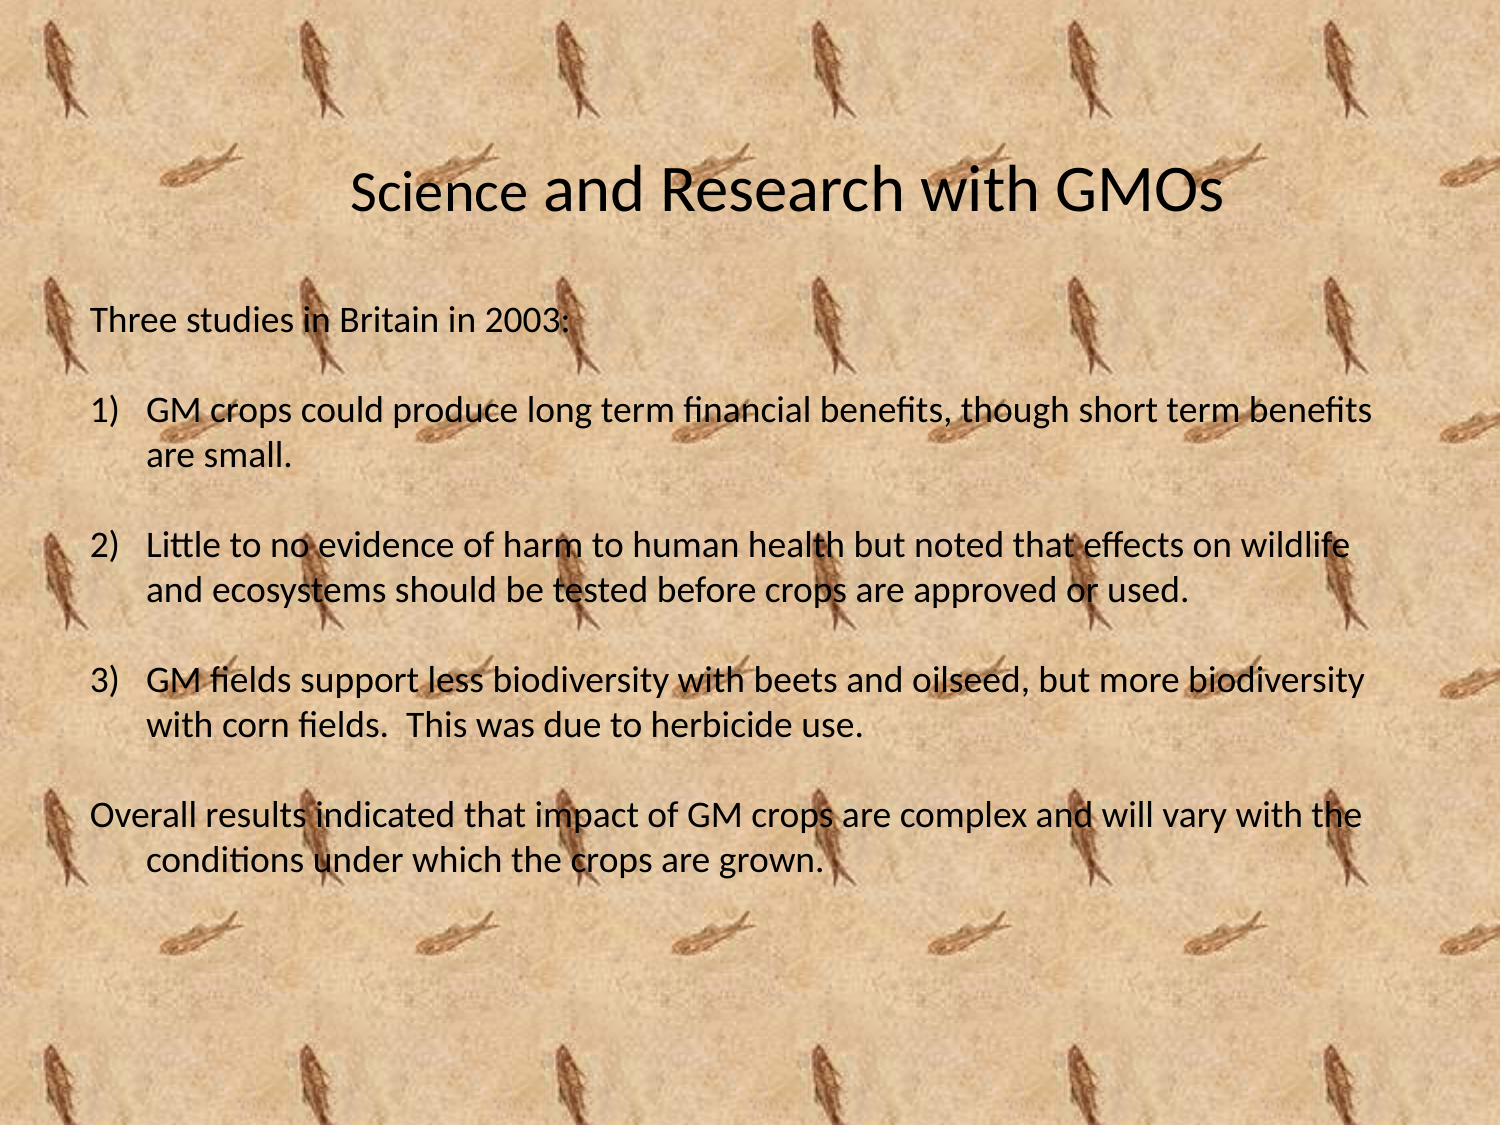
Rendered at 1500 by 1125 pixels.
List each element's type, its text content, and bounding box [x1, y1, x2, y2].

text_box Science and Research with GMOs [200, 137, 1375, 233]
picture [0, 0, 1500, 1125]
text_box Three studies in Britain in 2003: GM crops could produce long term financial benefits, though short term benefits are small. Little to no evidence of harm to human health but noted that effects on wildlife and ecosystems should be tested before crops are approved or used. GM fields support less biodiversity with beets and oilseed, but more biodiversity with corn fields. This was due to herbicide use. Overall results indicated that impact of GM crops are complex and will vary with the conditions under which the crops are grown. [74, 287, 1425, 888]
